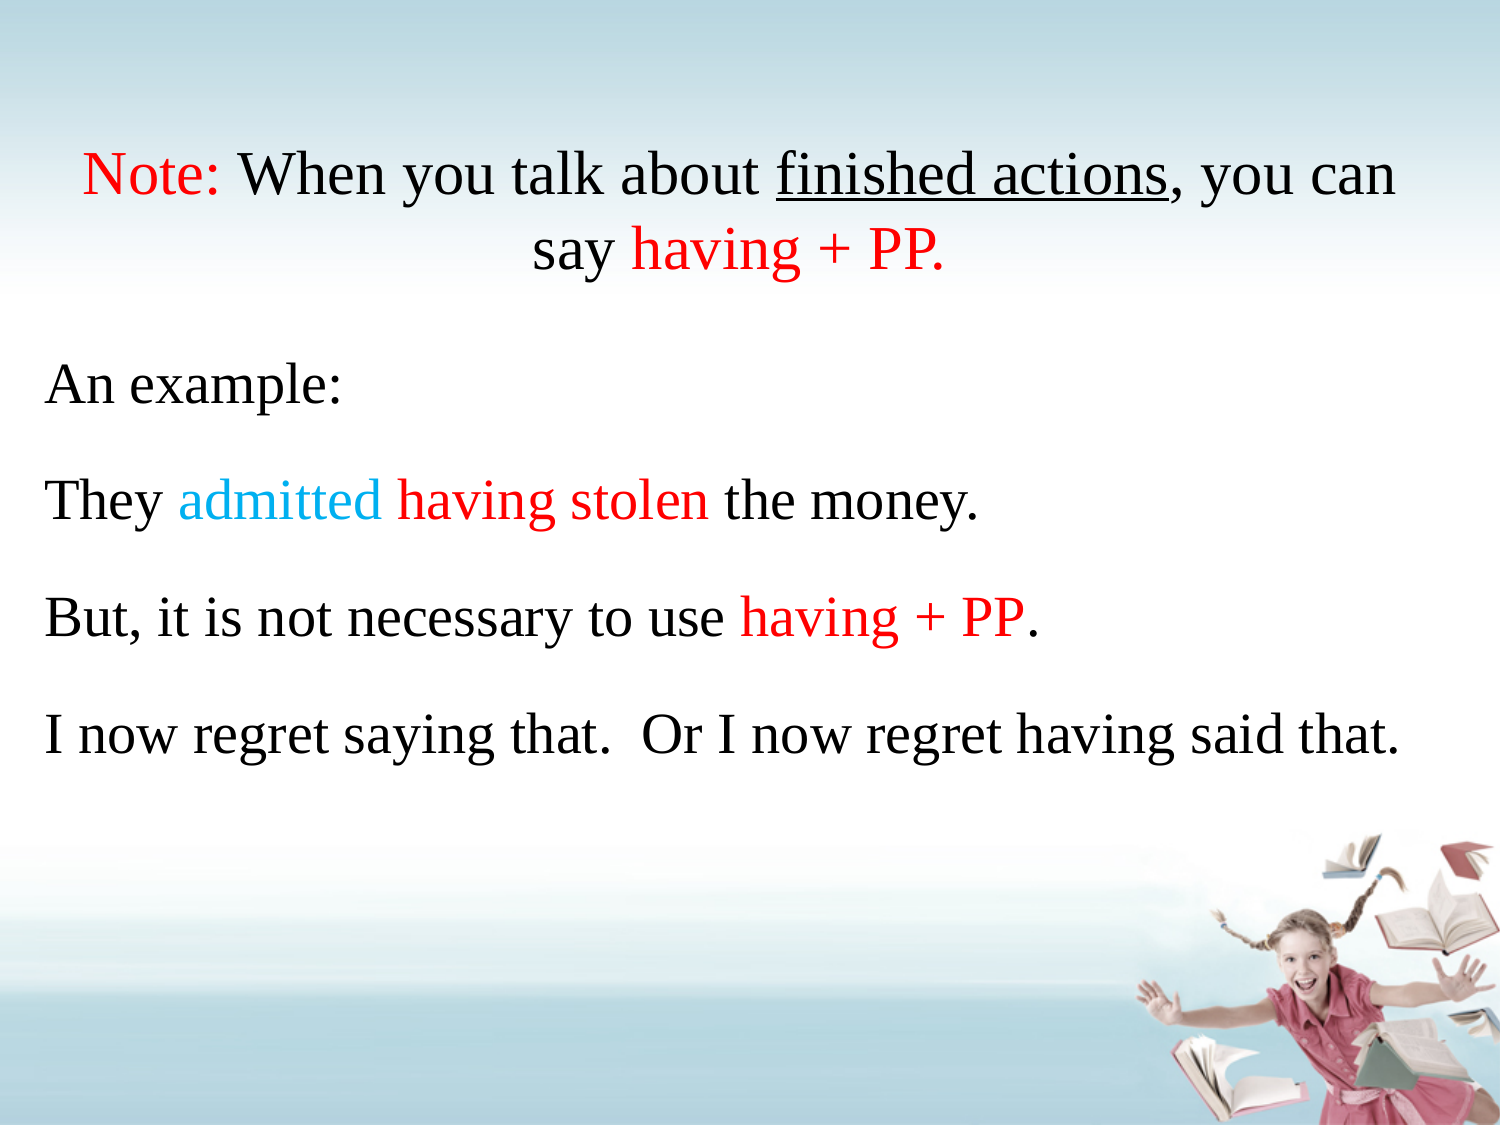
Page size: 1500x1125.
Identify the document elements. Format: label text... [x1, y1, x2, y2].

list An example: They admitted having stolen the money. But, it is not necessary to use having + PP. I now regret saying that. Or I now regret having said that. [29, 302, 1459, 1094]
picture [0, 0, 1500, 1125]
title Note: When you talk about finished actions, you can say having + PP. [53, 101, 1427, 302]
